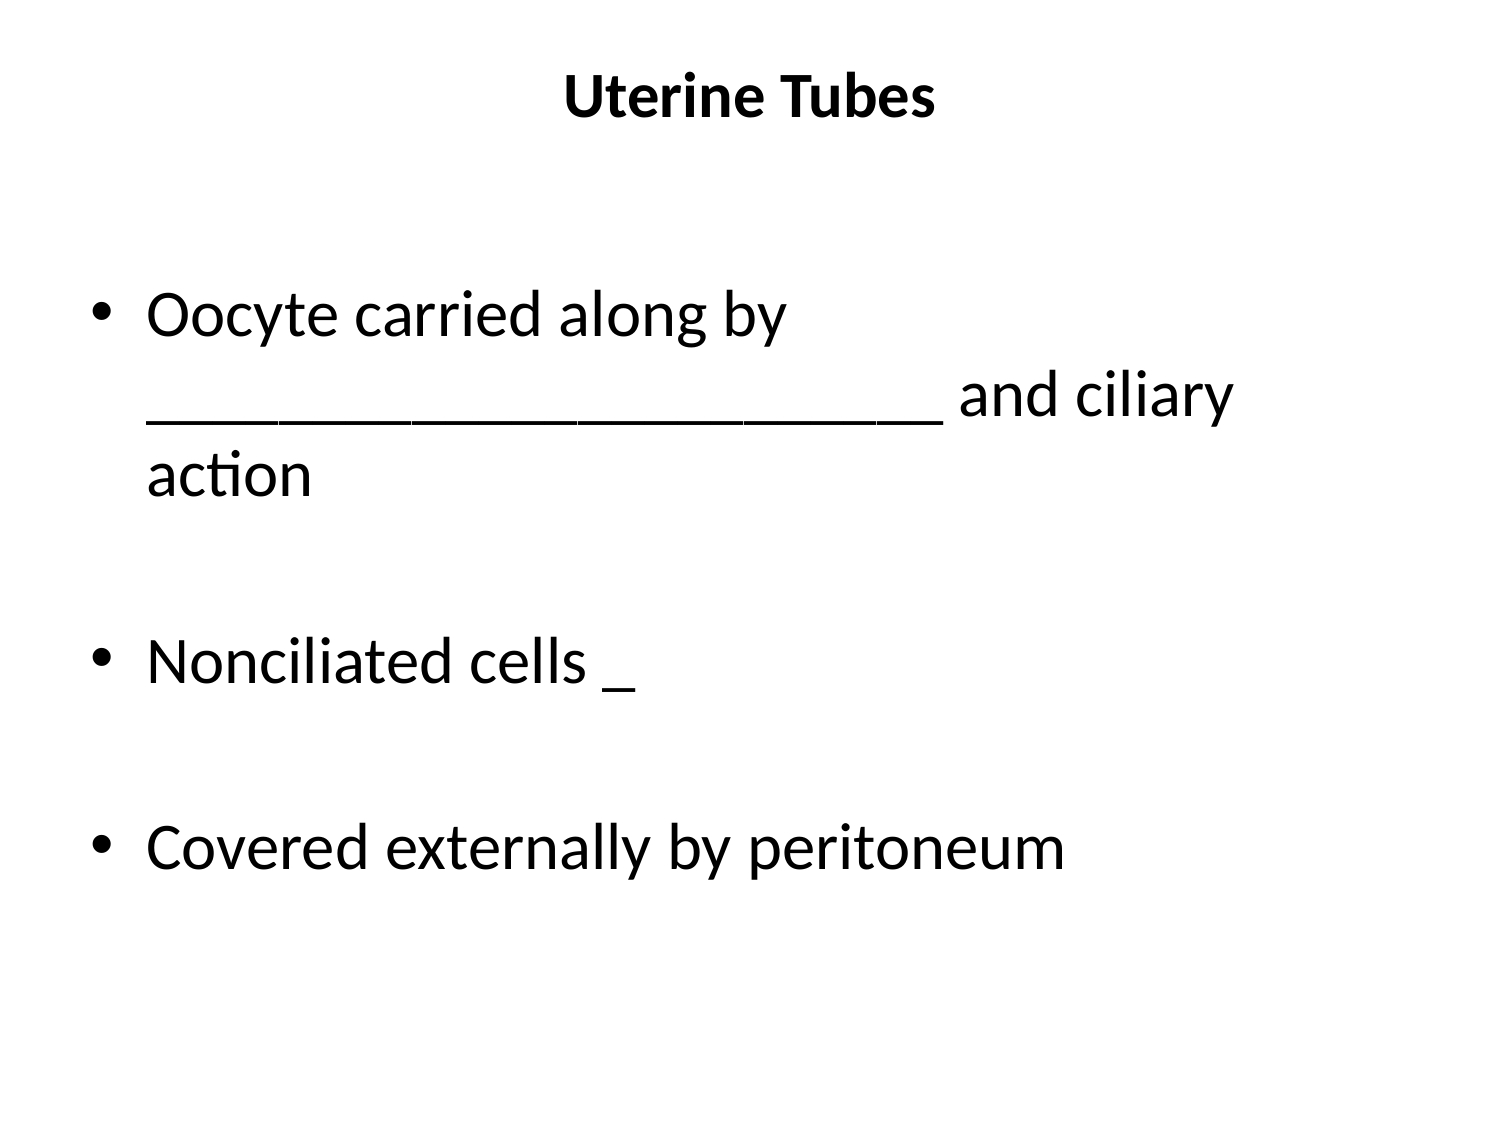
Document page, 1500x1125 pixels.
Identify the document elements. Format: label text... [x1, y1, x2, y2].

title Uterine Tubes [37, 45, 1463, 138]
list Oocyte carried along by ________________________ and ciliary action Nonciliated cells _ Covered externally by peritoneum [75, 262, 1425, 1005]
